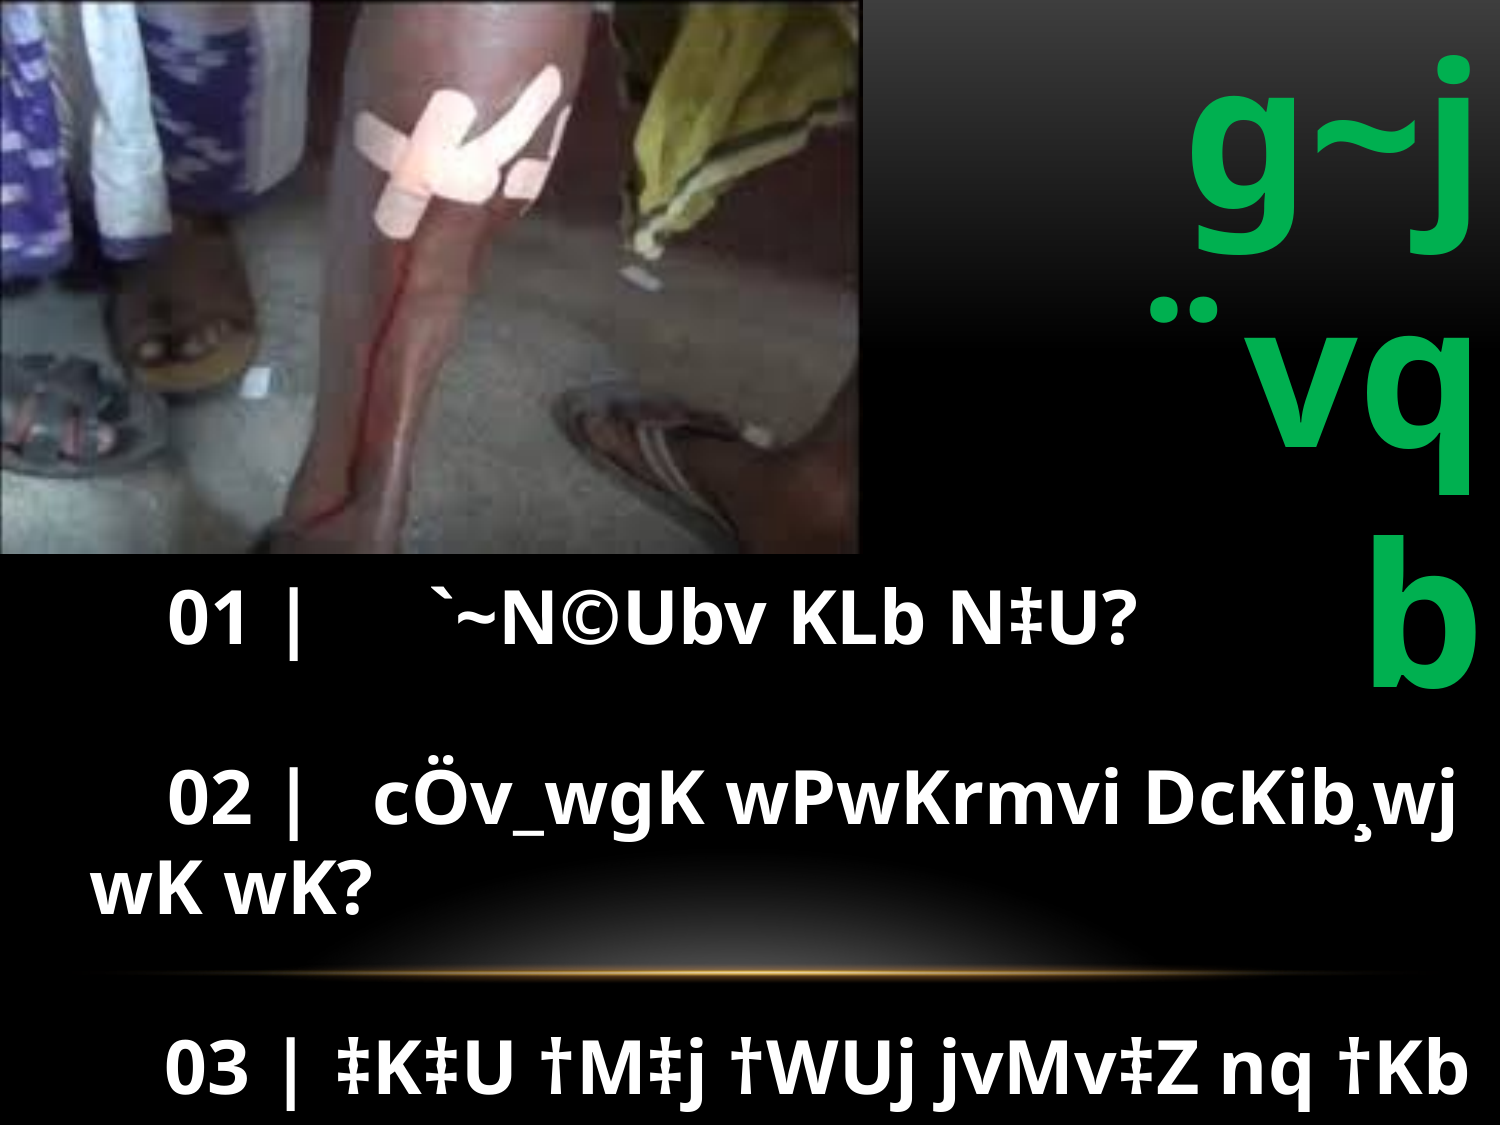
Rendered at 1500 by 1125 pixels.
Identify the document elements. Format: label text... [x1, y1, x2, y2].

text_box 01 | `~N©Ubv KLb N‡U? 02 | cÖv_wgK wPwKrmvi DcKib¸wj wK wK? 03 | ‡K‡U †M‡j †WUj jvMv‡Z nq †Kb ? [0, 562, 1500, 1125]
picture [0, 0, 1062, 562]
text_box g~j¨vqb [1062, 0, 1500, 735]
